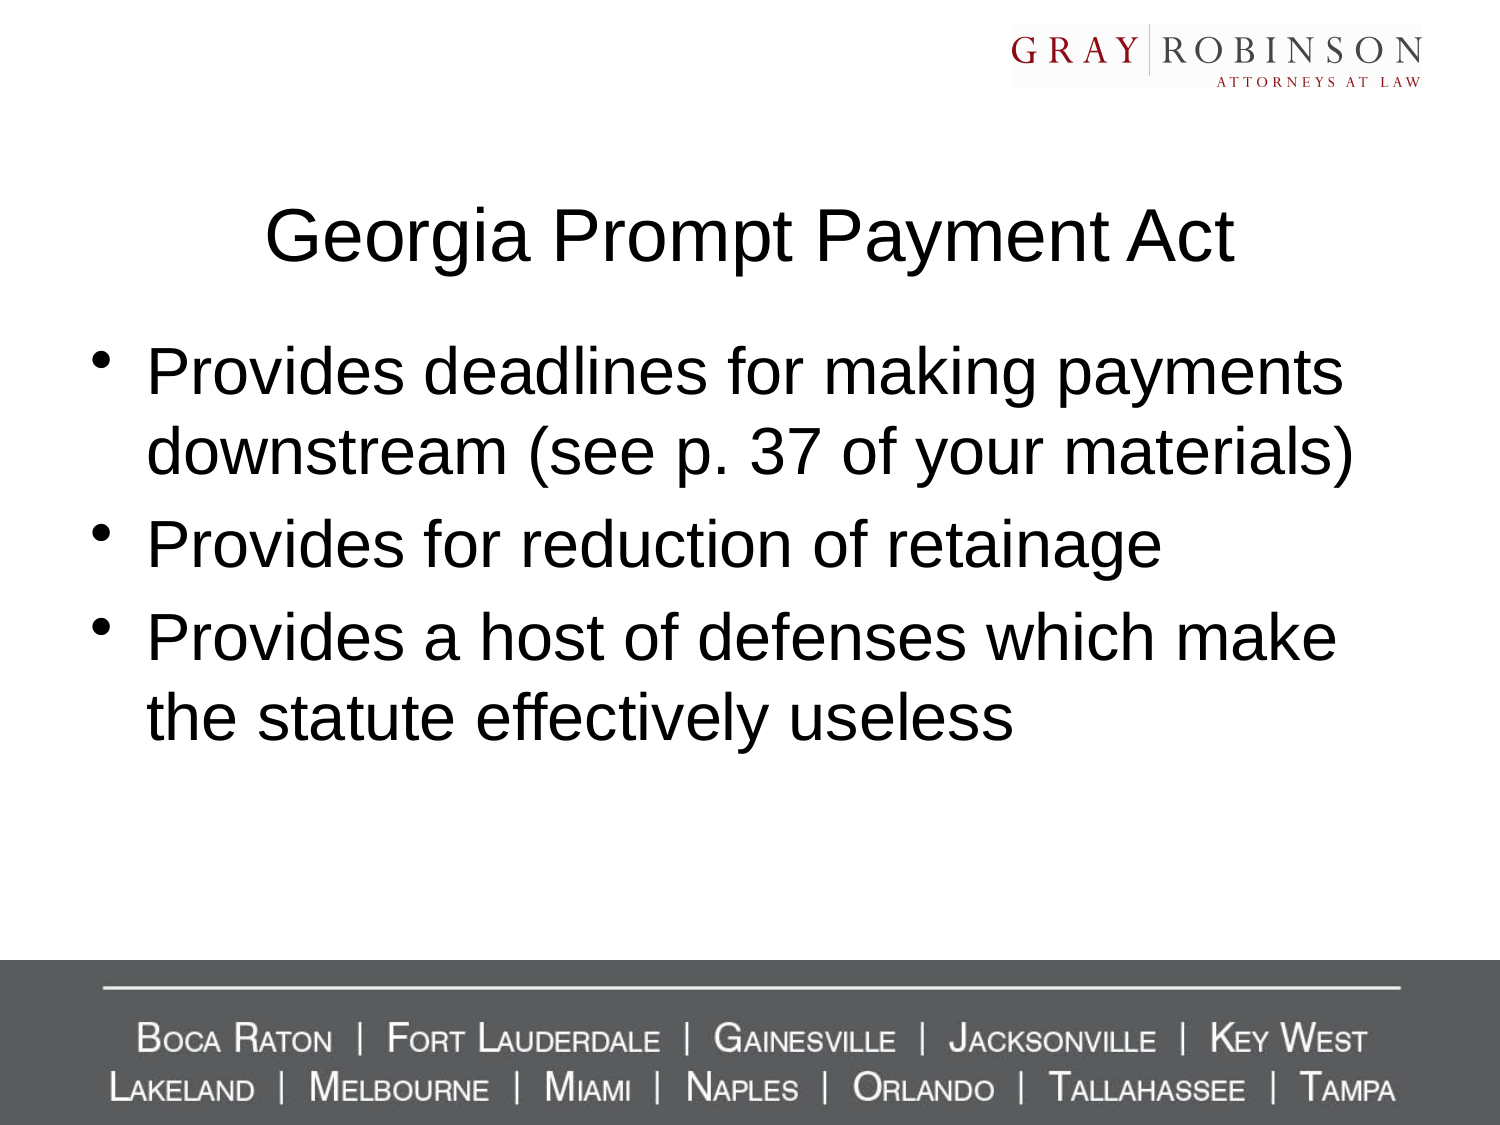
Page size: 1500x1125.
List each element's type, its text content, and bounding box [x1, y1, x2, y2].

picture [1012, 24, 1422, 87]
picture [0, 960, 1500, 1125]
list Provides deadlines for making payments downstream (see p. 37 of your materials) Provides for reduction of retainage Provides a host of defenses which make the statute effectively useless [75, 320, 1425, 938]
title Georgia Prompt Payment Act [75, 137, 1425, 320]
